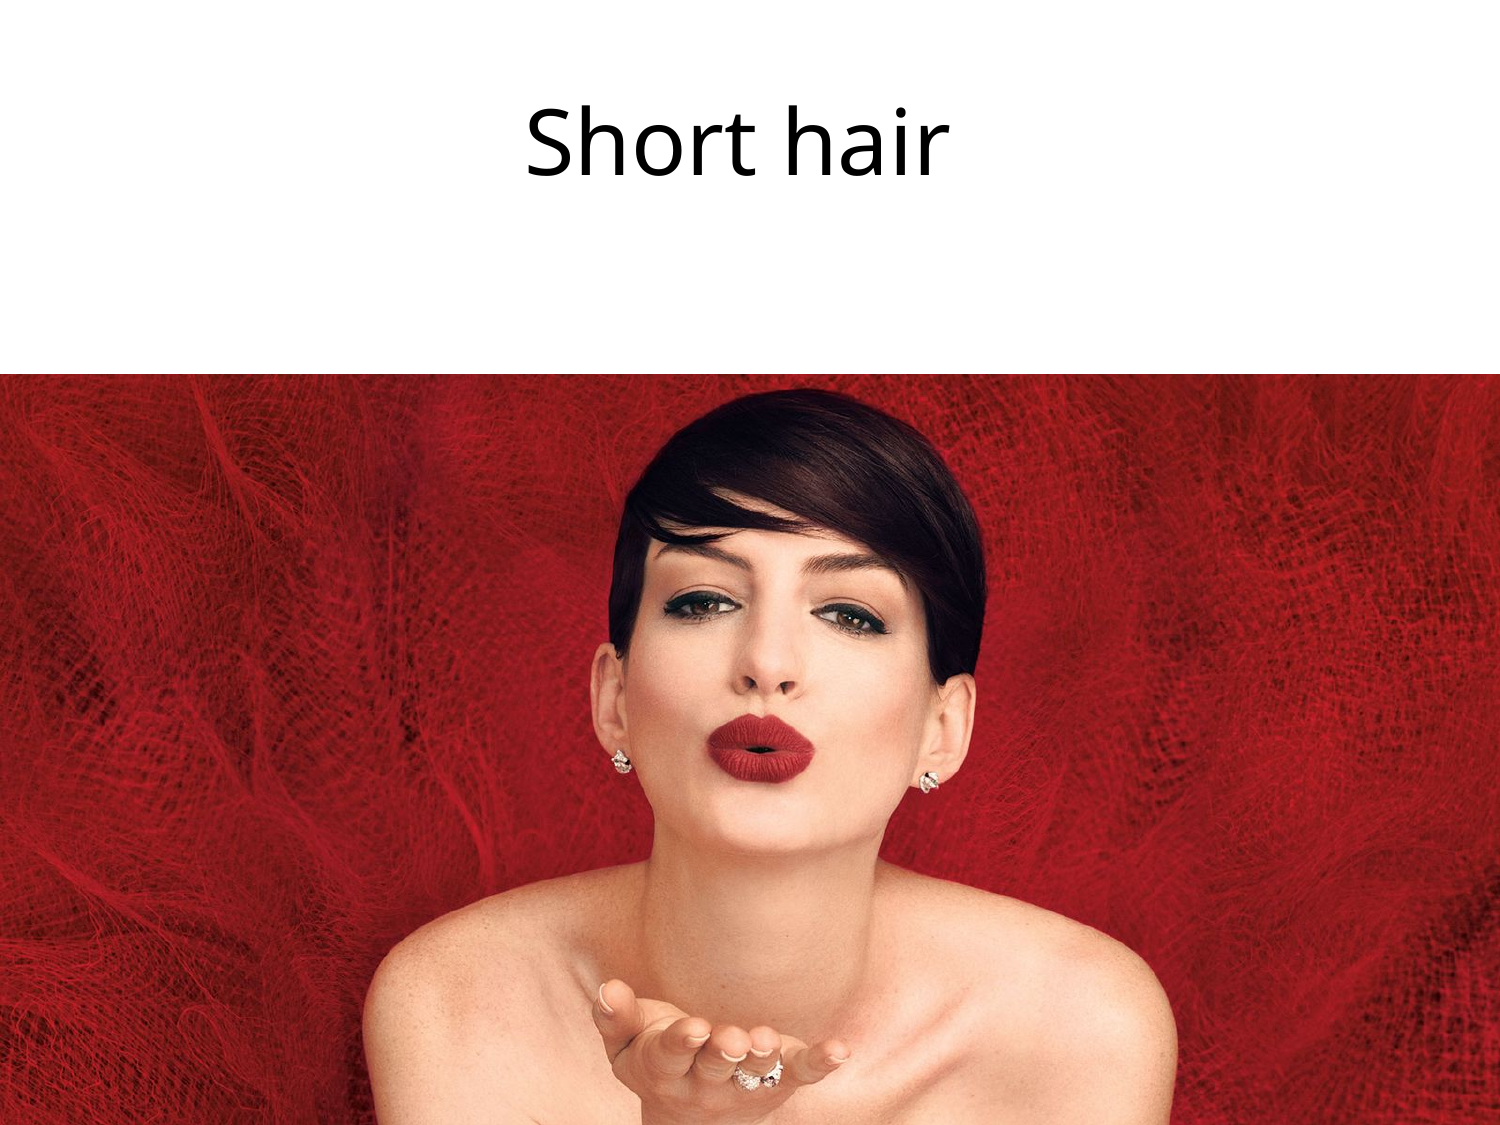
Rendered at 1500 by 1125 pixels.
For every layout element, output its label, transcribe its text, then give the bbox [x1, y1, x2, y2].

title Short hair [75, 45, 1425, 233]
picture [0, 374, 1500, 1125]
